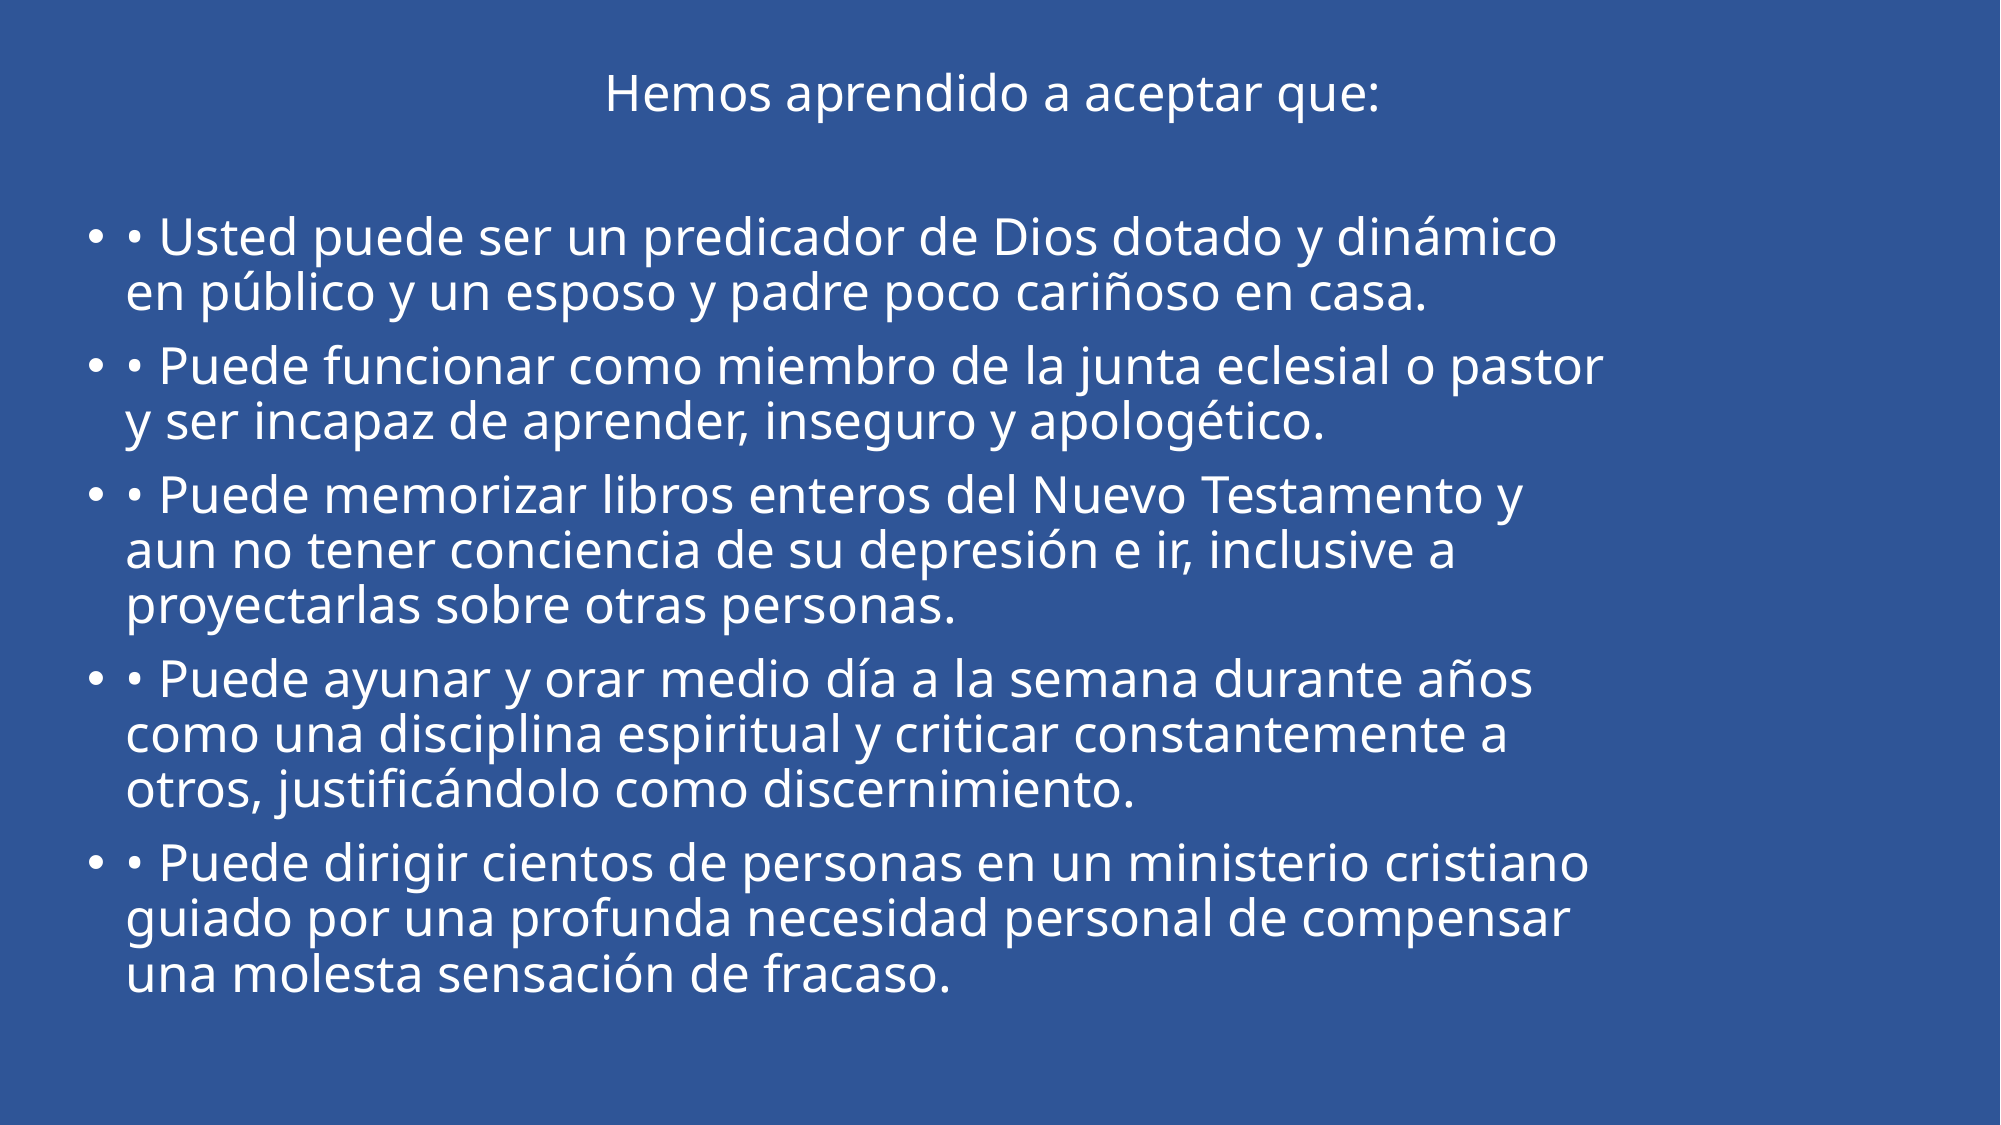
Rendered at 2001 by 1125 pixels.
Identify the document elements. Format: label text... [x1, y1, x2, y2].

list • Usted puede ser un predicador de Dios dotado y dinámico en público y un esposo y padre poco cariñoso en casa. • Puede funcionar como miembro de la junta eclesial o pastor y ser incapaz de aprender, inseguro y apologético. • Puede memorizar libros enteros del Nuevo Testamento y aun no tener conciencia de su depresión e ir, inclusive a proyectarlas sobre otras personas. • Puede ayunar y orar medio día a la semana durante años como una disciplina espiritual y criticar constantemente a otros, justificándolo como discernimiento. • Puede dirigir cientos de personas en un ministerio cristiano guiado por una profunda necesidad personal de compensar una molesta sensación de fracaso. [71, 203, 1633, 1027]
title Hemos aprendido a aceptar que: [137, 59, 1863, 191]
